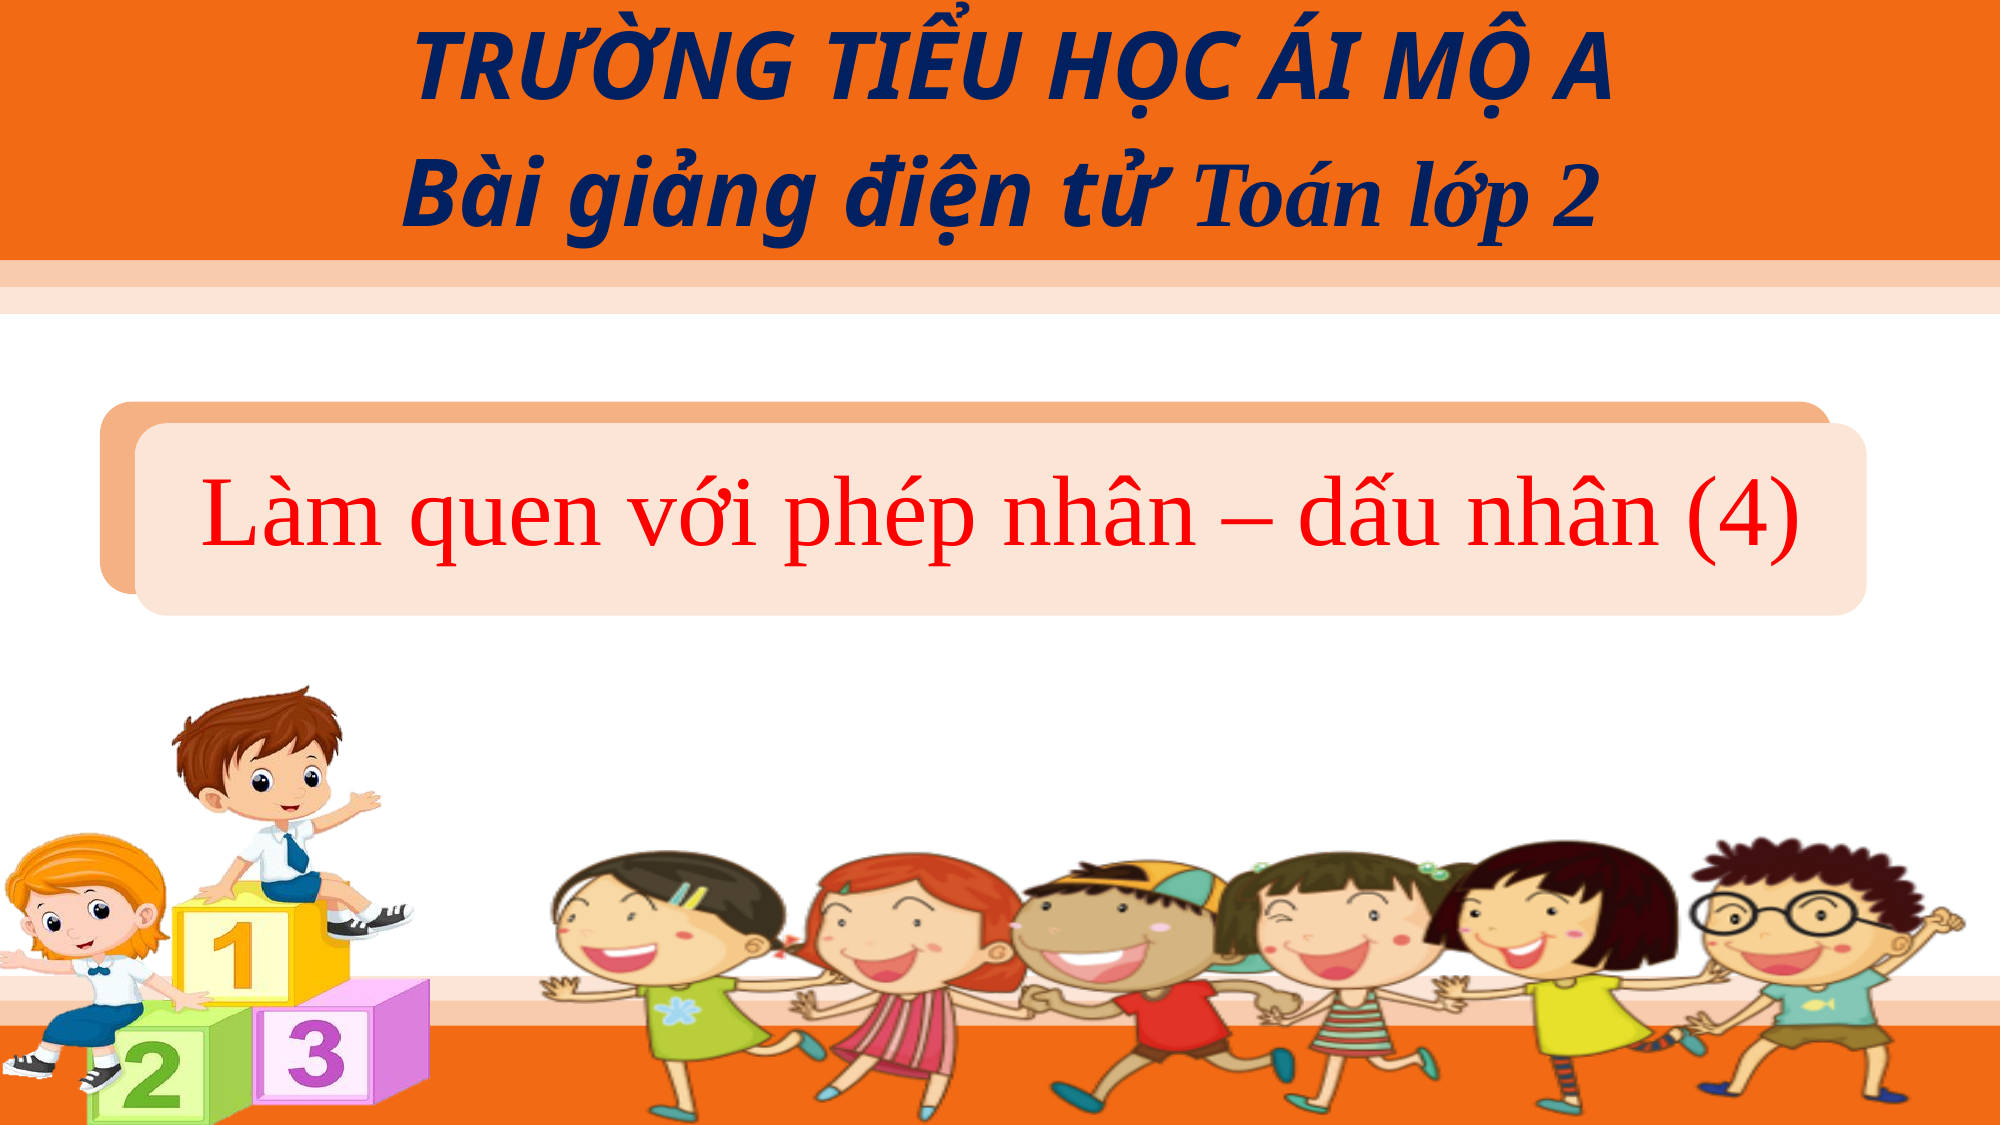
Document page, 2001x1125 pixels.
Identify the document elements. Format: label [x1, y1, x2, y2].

picture [483, 812, 2000, 1125]
text_box [99, 401, 1867, 616]
picture [0, 683, 430, 1125]
text_box [0, 0, 2000, 314]
